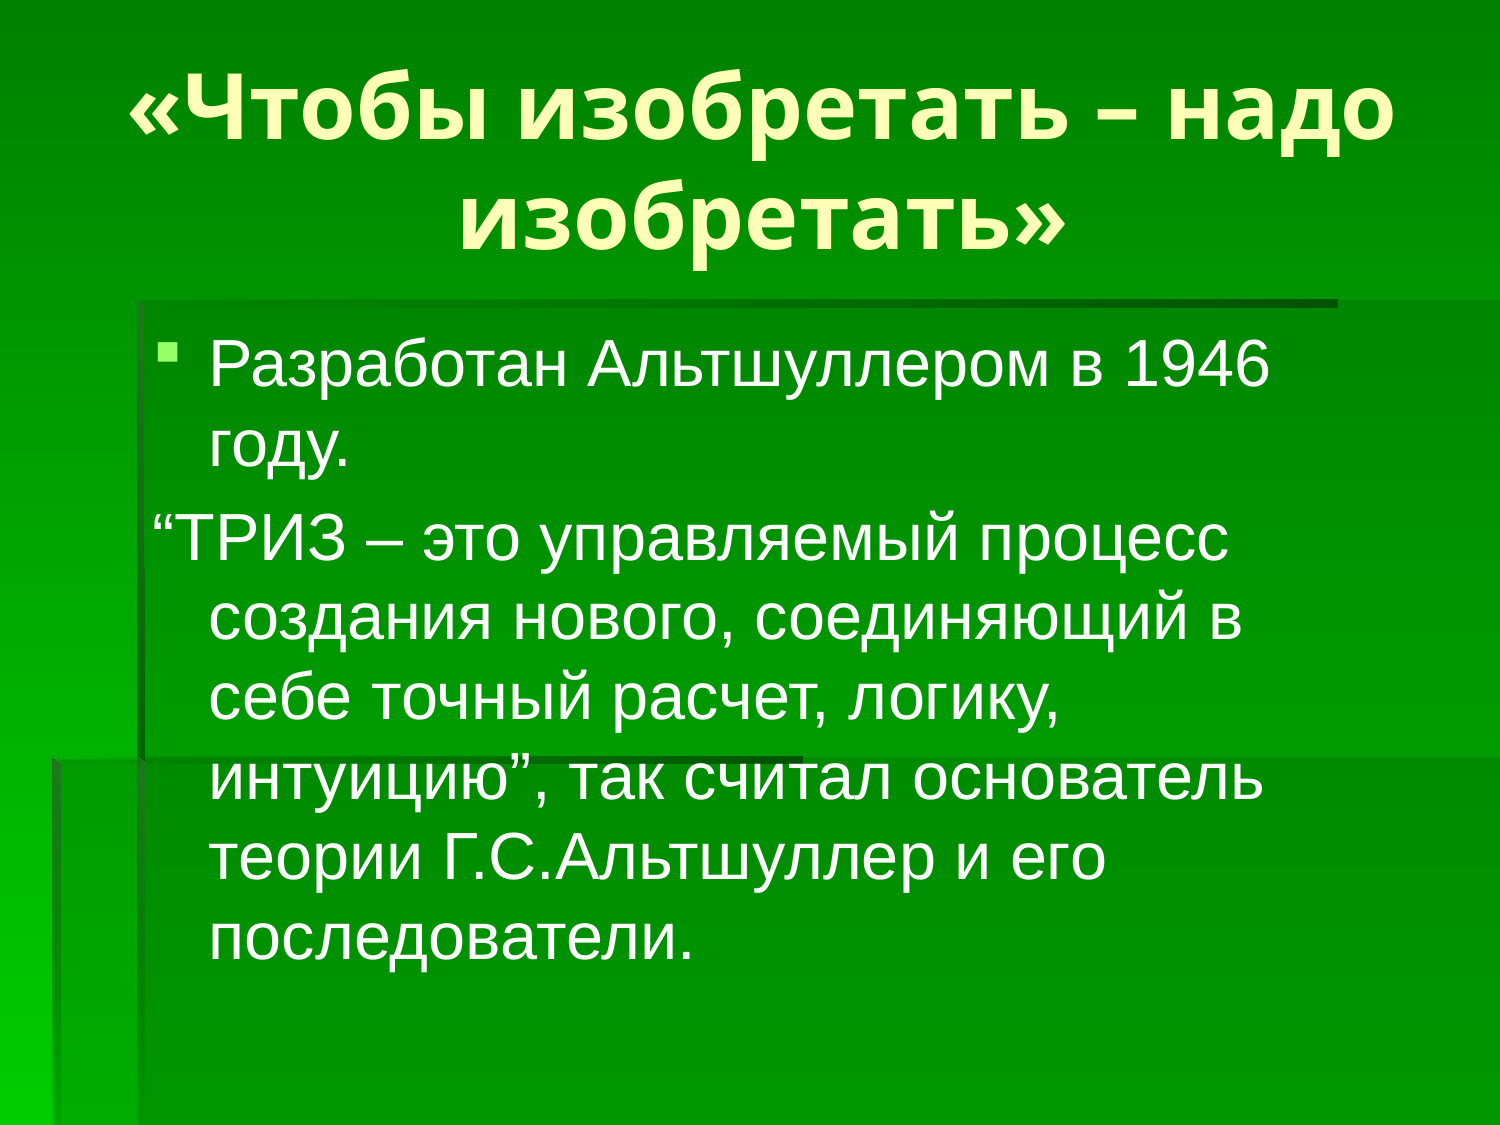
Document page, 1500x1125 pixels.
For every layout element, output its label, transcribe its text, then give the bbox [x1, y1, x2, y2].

title «Чтобы изобретать – надо изобретать» [75, 40, 1451, 275]
list Разработан Альтшуллером в 1946 году. “ТРИЗ – это управляемый процесс создания нового, соединяющий в себе точный расчет, логику, интуицию”, так считал основатель теории Г.С.Альтшуллер и его последователи. [137, 312, 1317, 1000]
